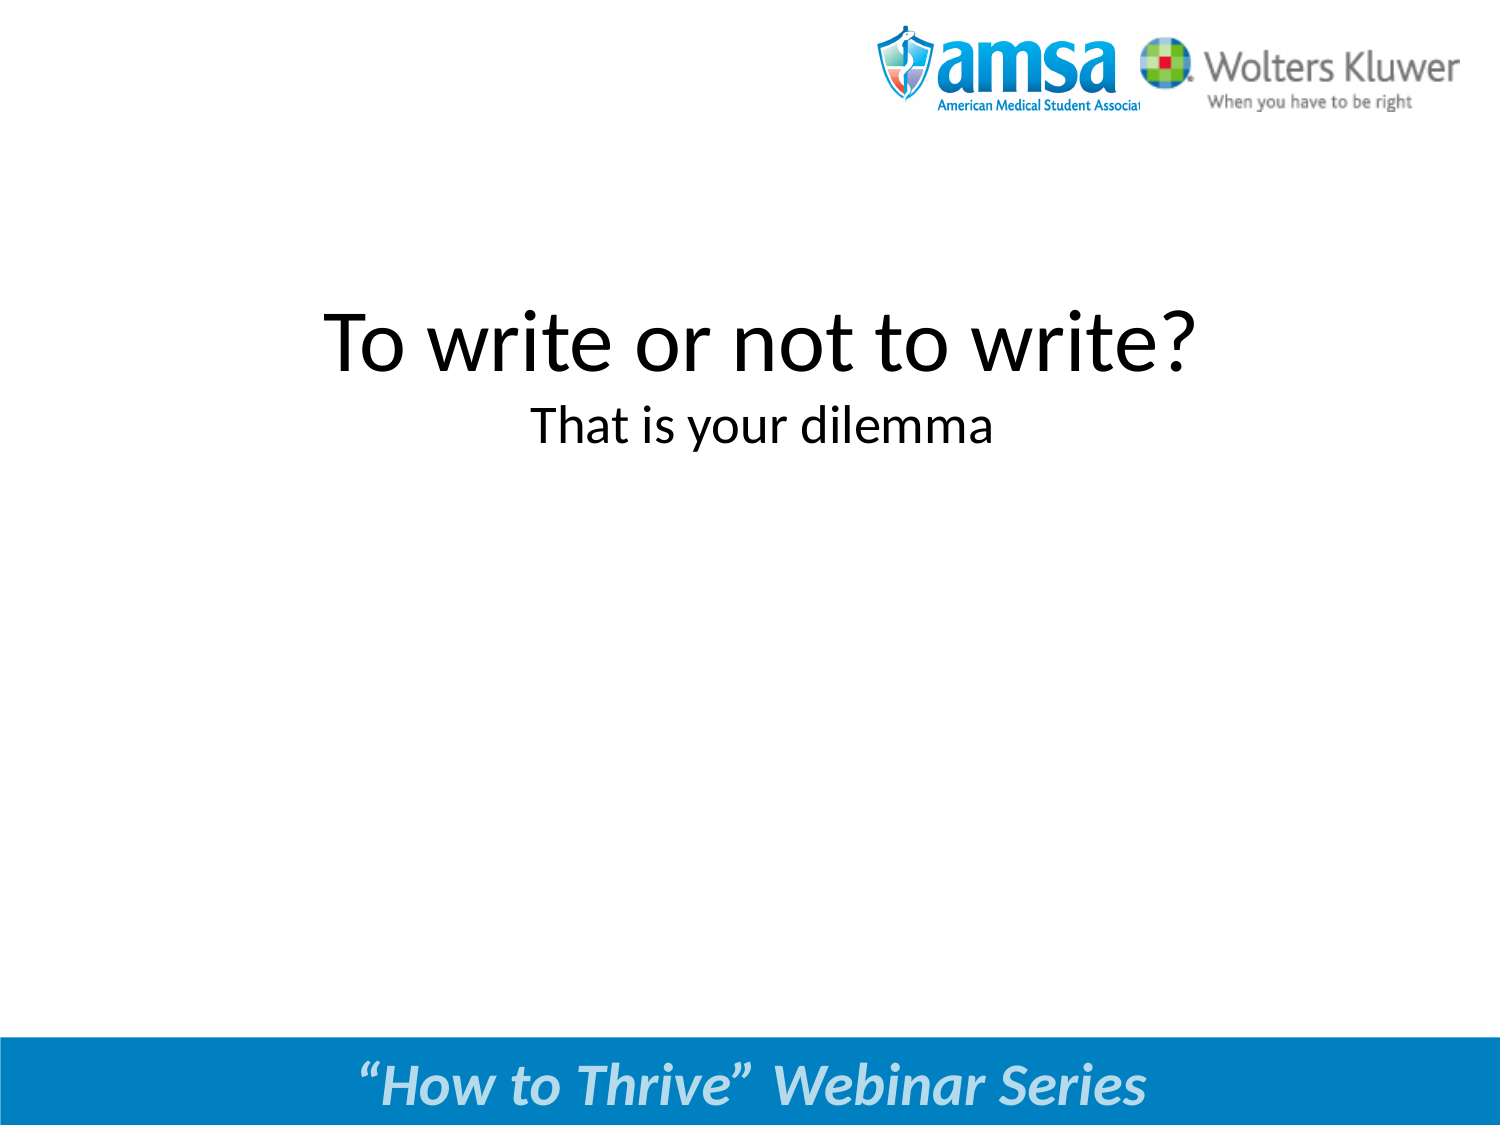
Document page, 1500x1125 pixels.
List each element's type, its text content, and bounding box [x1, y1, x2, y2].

picture [875, 22, 1460, 118]
title To write or not to write? That is your dilemma [87, 275, 1438, 463]
